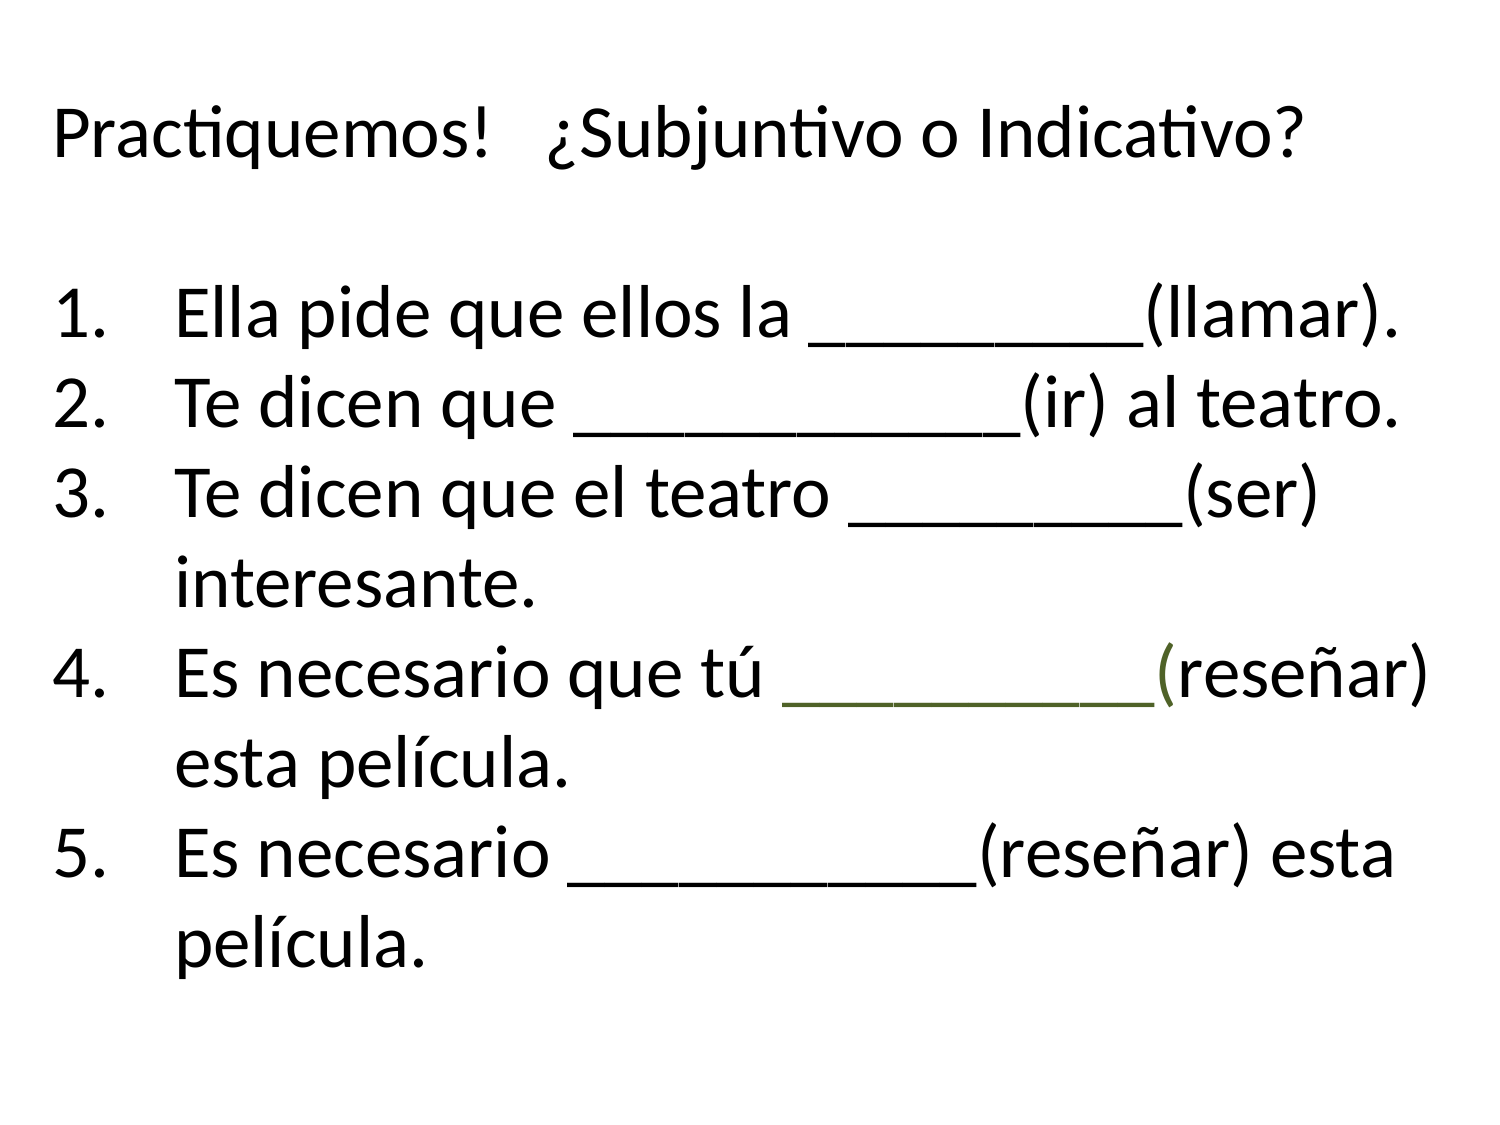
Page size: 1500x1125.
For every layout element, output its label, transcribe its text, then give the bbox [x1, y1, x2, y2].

text_box Practiquemos! ¿Subjuntivo o Indicativo? Ella pide que ellos la _________(llamar). Te dicen que ____________(ir) al teatro. Te dicen que el teatro _________(ser) interesante. Es necesario que tú __________(reseñar) esta película. Es necesario ___________(reseñar) esta película. [37, 74, 1450, 1080]
